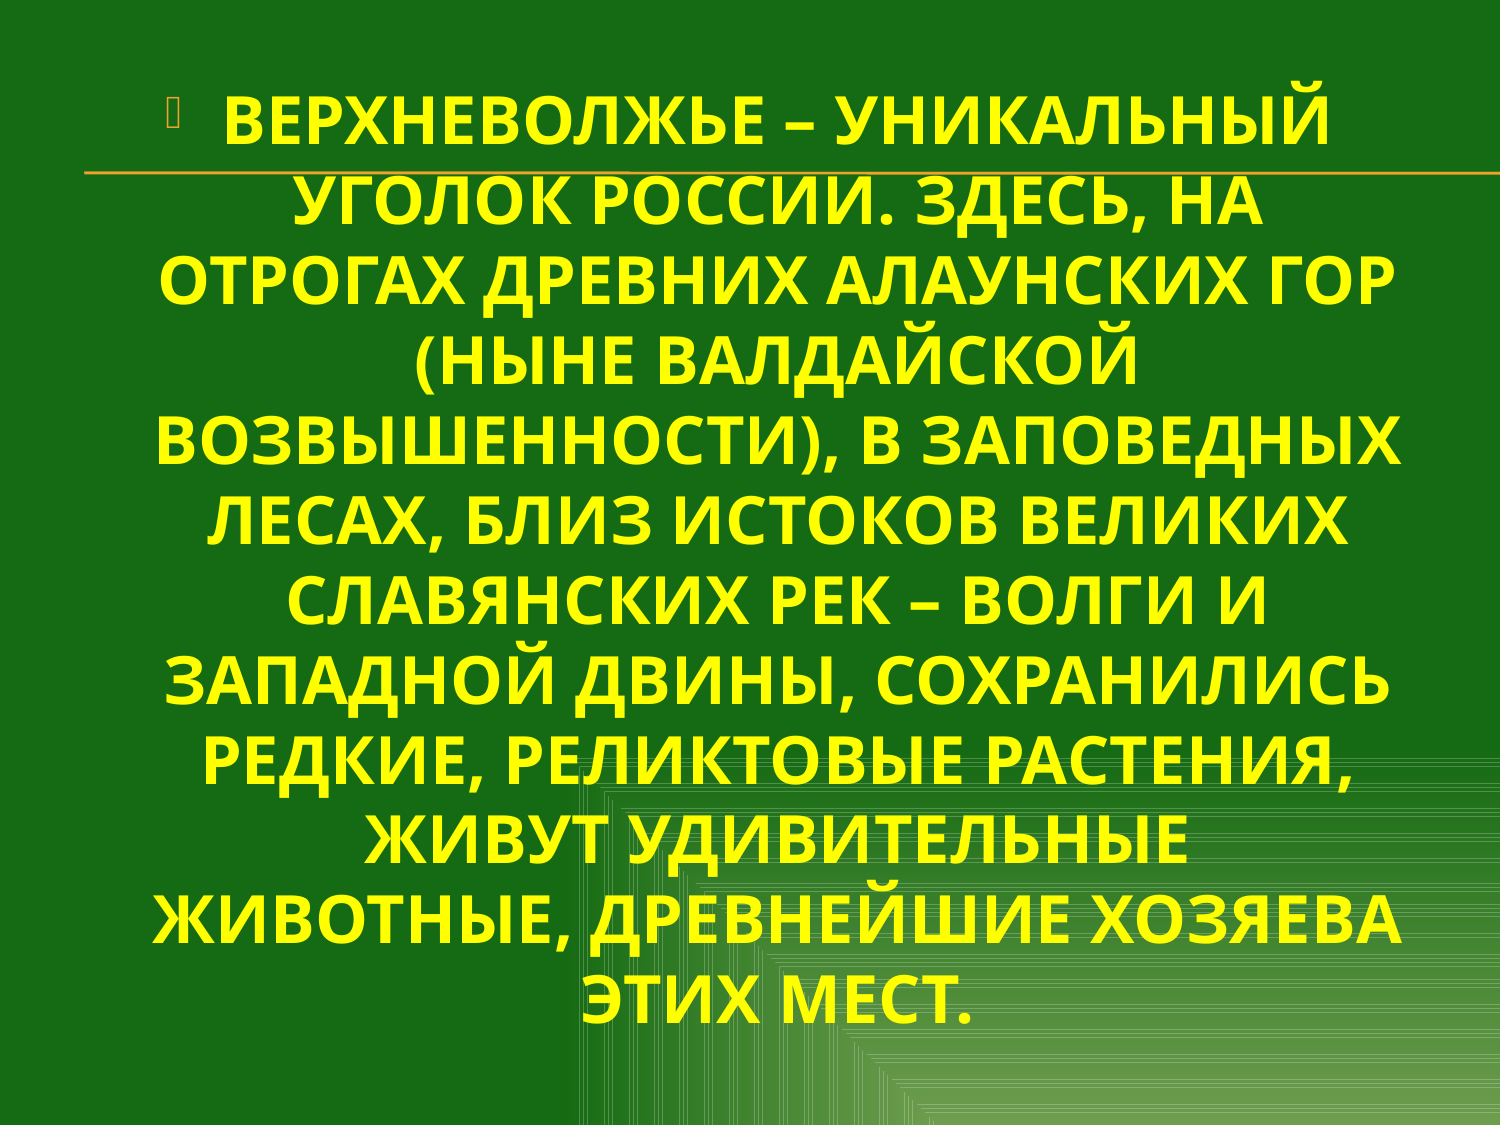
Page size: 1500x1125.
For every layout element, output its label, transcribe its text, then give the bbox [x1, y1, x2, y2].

list Верхневолжье – уникальный уголок России. Здесь, на отрогах древних Алаунских гор (ныне Валдайской возвышенности), в заповедных лесах, близ истоков великих славянских рек – Волги и Западной Двины, сохранились редкие, реликтовые растения, живут удивительные животные, древнейшие хозяева этих мест. [75, 70, 1425, 1005]
